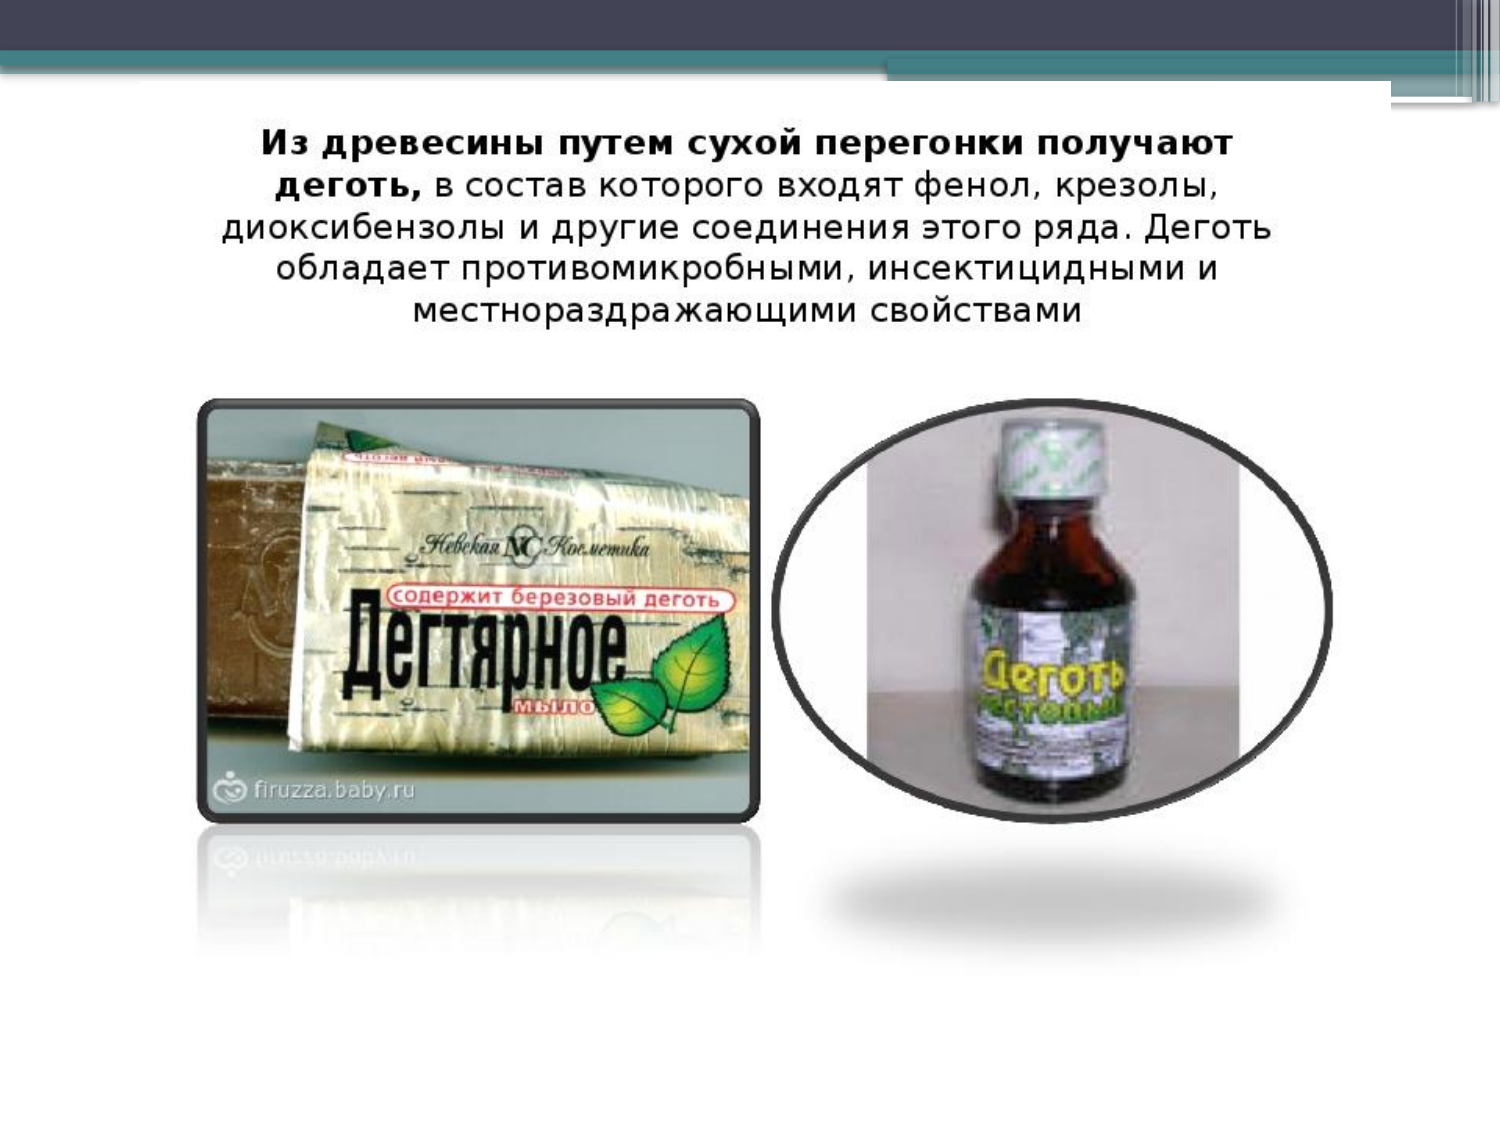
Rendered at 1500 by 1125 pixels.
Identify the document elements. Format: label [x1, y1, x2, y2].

picture [140, 81, 1391, 1020]
